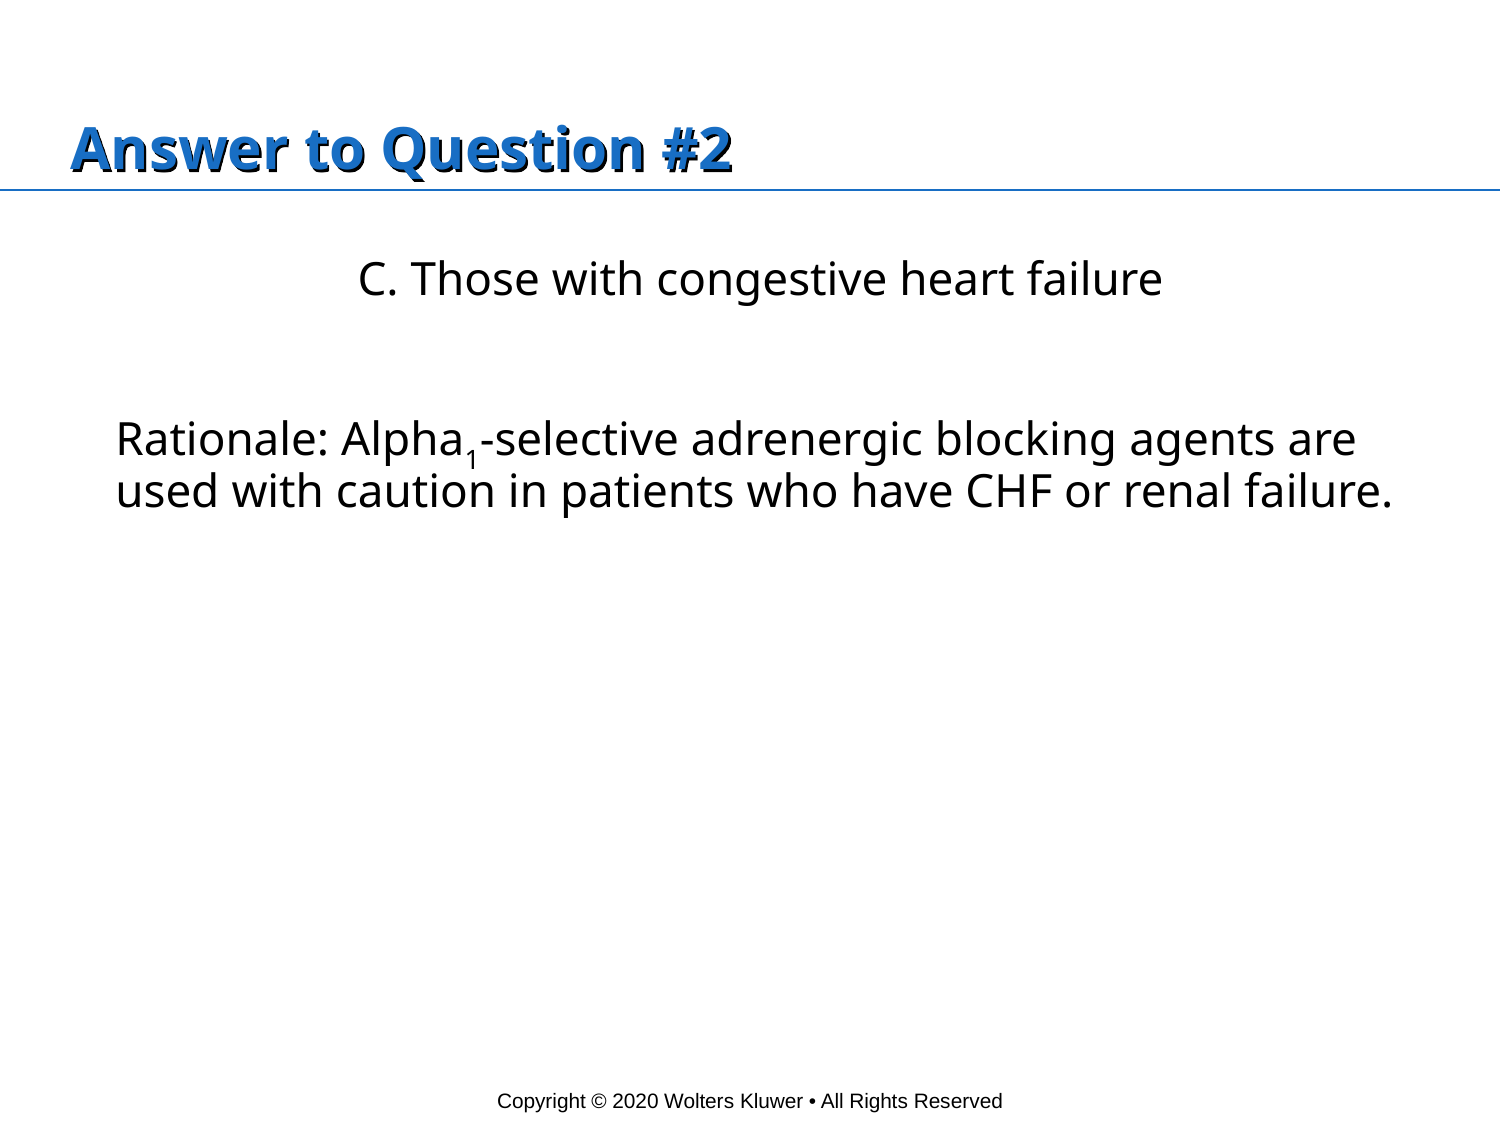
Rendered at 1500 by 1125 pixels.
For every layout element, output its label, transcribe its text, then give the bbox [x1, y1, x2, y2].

list C. Those with congestive heart failure Rationale: Alpha1-selective adrenergic blocking agents are used with caution in patients who have CHF or renal failure. [54, 248, 1468, 854]
title Answer to Question #2 [70, 118, 1469, 183]
